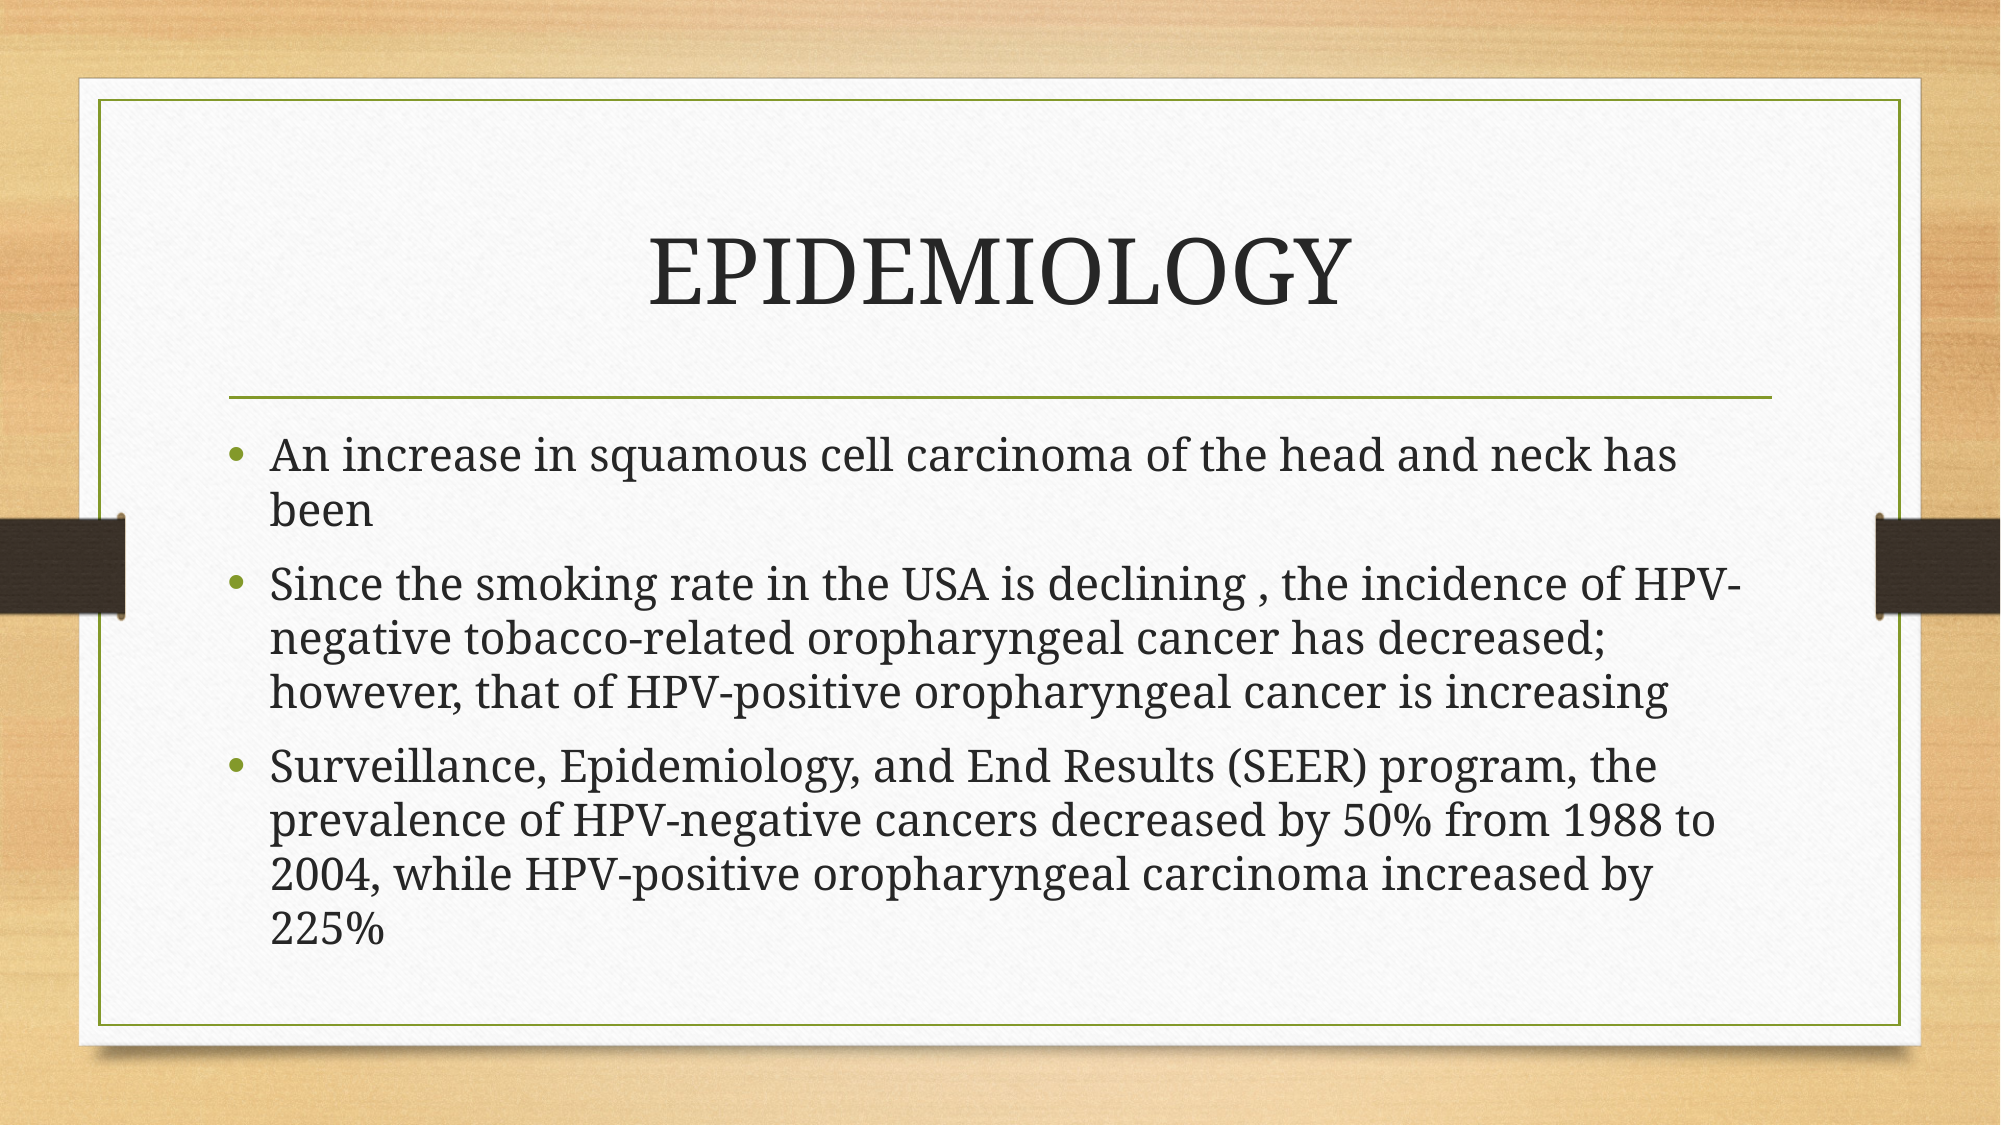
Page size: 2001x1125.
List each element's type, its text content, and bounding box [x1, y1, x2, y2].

list An increase in squamous cell carcinoma of the head and neck has been Since the smoking rate in the USA is declining , the incidence of HPV-negative tobacco-related oropharyngeal cancer has decreased; however, that of HPV-positive oropharyngeal cancer is increasing Surveillance, Epidemiology, and End Results (SEER) program, the prevalence of HPV-negative cancers decreased by 50% from 1988 to 2004, while HPV-positive oropharyngeal carcinoma increased by 225% [212, 419, 1788, 964]
title EPIDEMIOLOGY [212, 161, 1788, 375]
picture [0, 0, 2001, 1125]
